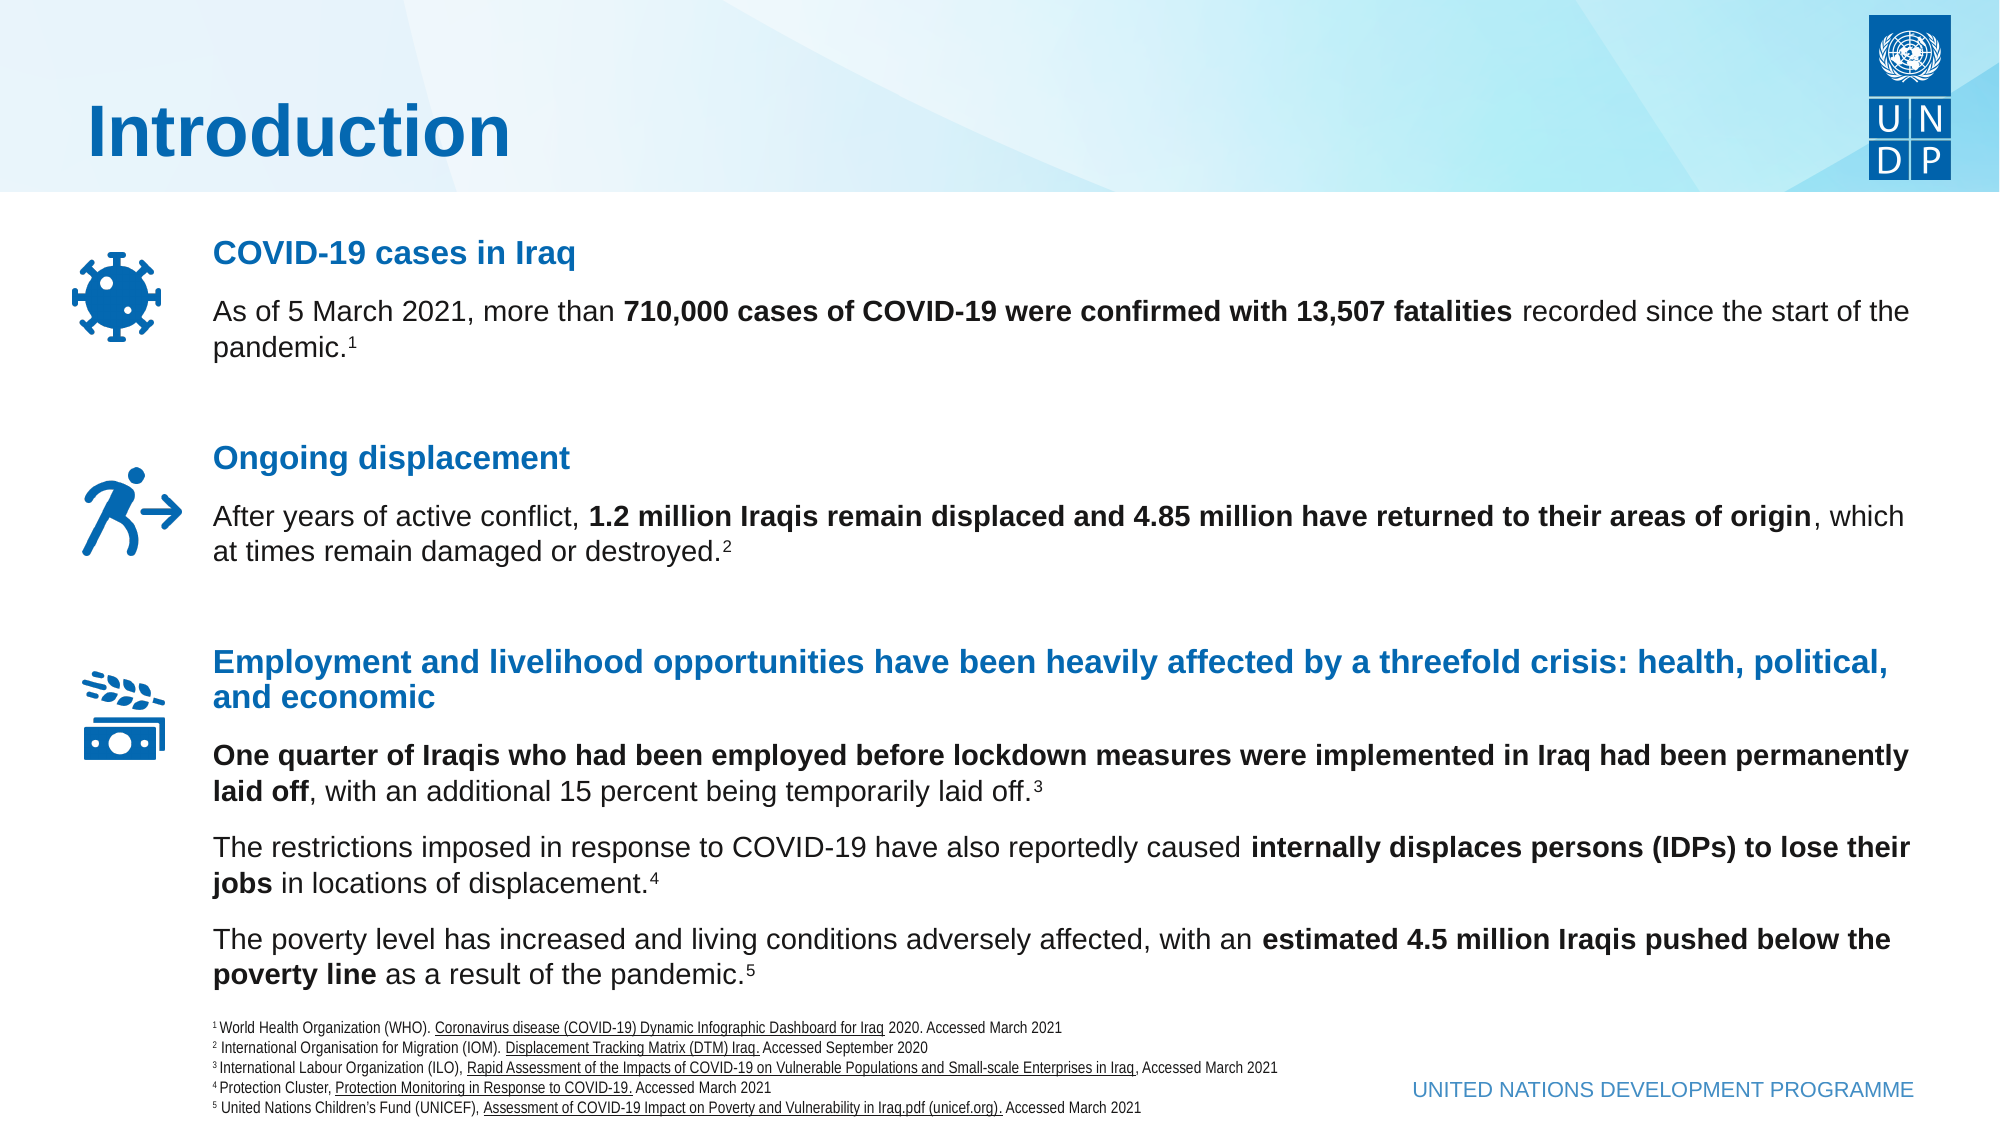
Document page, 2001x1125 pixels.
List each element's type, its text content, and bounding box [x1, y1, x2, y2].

picture [0, 0, 2000, 192]
picture [82, 671, 165, 761]
picture [82, 467, 182, 556]
text_box 1 World Health Organization (WHO). Coronavirus disease (COVID-19) Dynamic Infographic Dashboard for Iraq 2020. Accessed March 2021 2 International Organisation for Migration (IOM). Displacement Tracking Matrix (DTM) Iraq. Accessed September 2020 3 International Labour Organization (ILO), Rapid Assessment of the Impacts of COVID-19 on Vulnerable Populations and Small-scale Enterprises in Iraq, Accessed March 2021 4 Protection Cluster, Protection Monitoring in Response to COVID-19. Accessed March 2021 5 United Nations Children’s Fund (UNICEF), Assessment of COVID-19 Impact on Poverty and Vulnerability in Iraq.pdf (unicef.org). Accessed March 2021 [198, 1009, 1490, 1125]
title Introduction [72, 14, 1798, 180]
picture [72, 252, 161, 342]
list COVID-19 cases in Iraq As of 5 March 2021, more than 710,000 cases of COVID-19 were confirmed with 13,507 fatalities recorded since the start of the pandemic.1 Ongoing displacement After years of active conflict, 1.2 million Iraqis remain displaced and 4.85 million have returned to their areas of origin, which at times remain damaged or destroyed.2 Employment and livelihood opportunities have been heavily affected by a threefold crisis: health, political, and economic One quarter of Iraqis who had been employed before lockdown measures were implemented in Iraq had been permanently laid off, with an additional 15 percent being temporarily laid off.3 The restrictions imposed in response to COVID-19 have also reportedly caused internally displaces persons (IDPs) to lose their jobs in locations of displacement.4 The poverty level has increased and living conditions adversely affected, with an estimated 4.5 million Iraqis pushed below the poverty line as a result of the pandemic.5 [198, 228, 1943, 1010]
